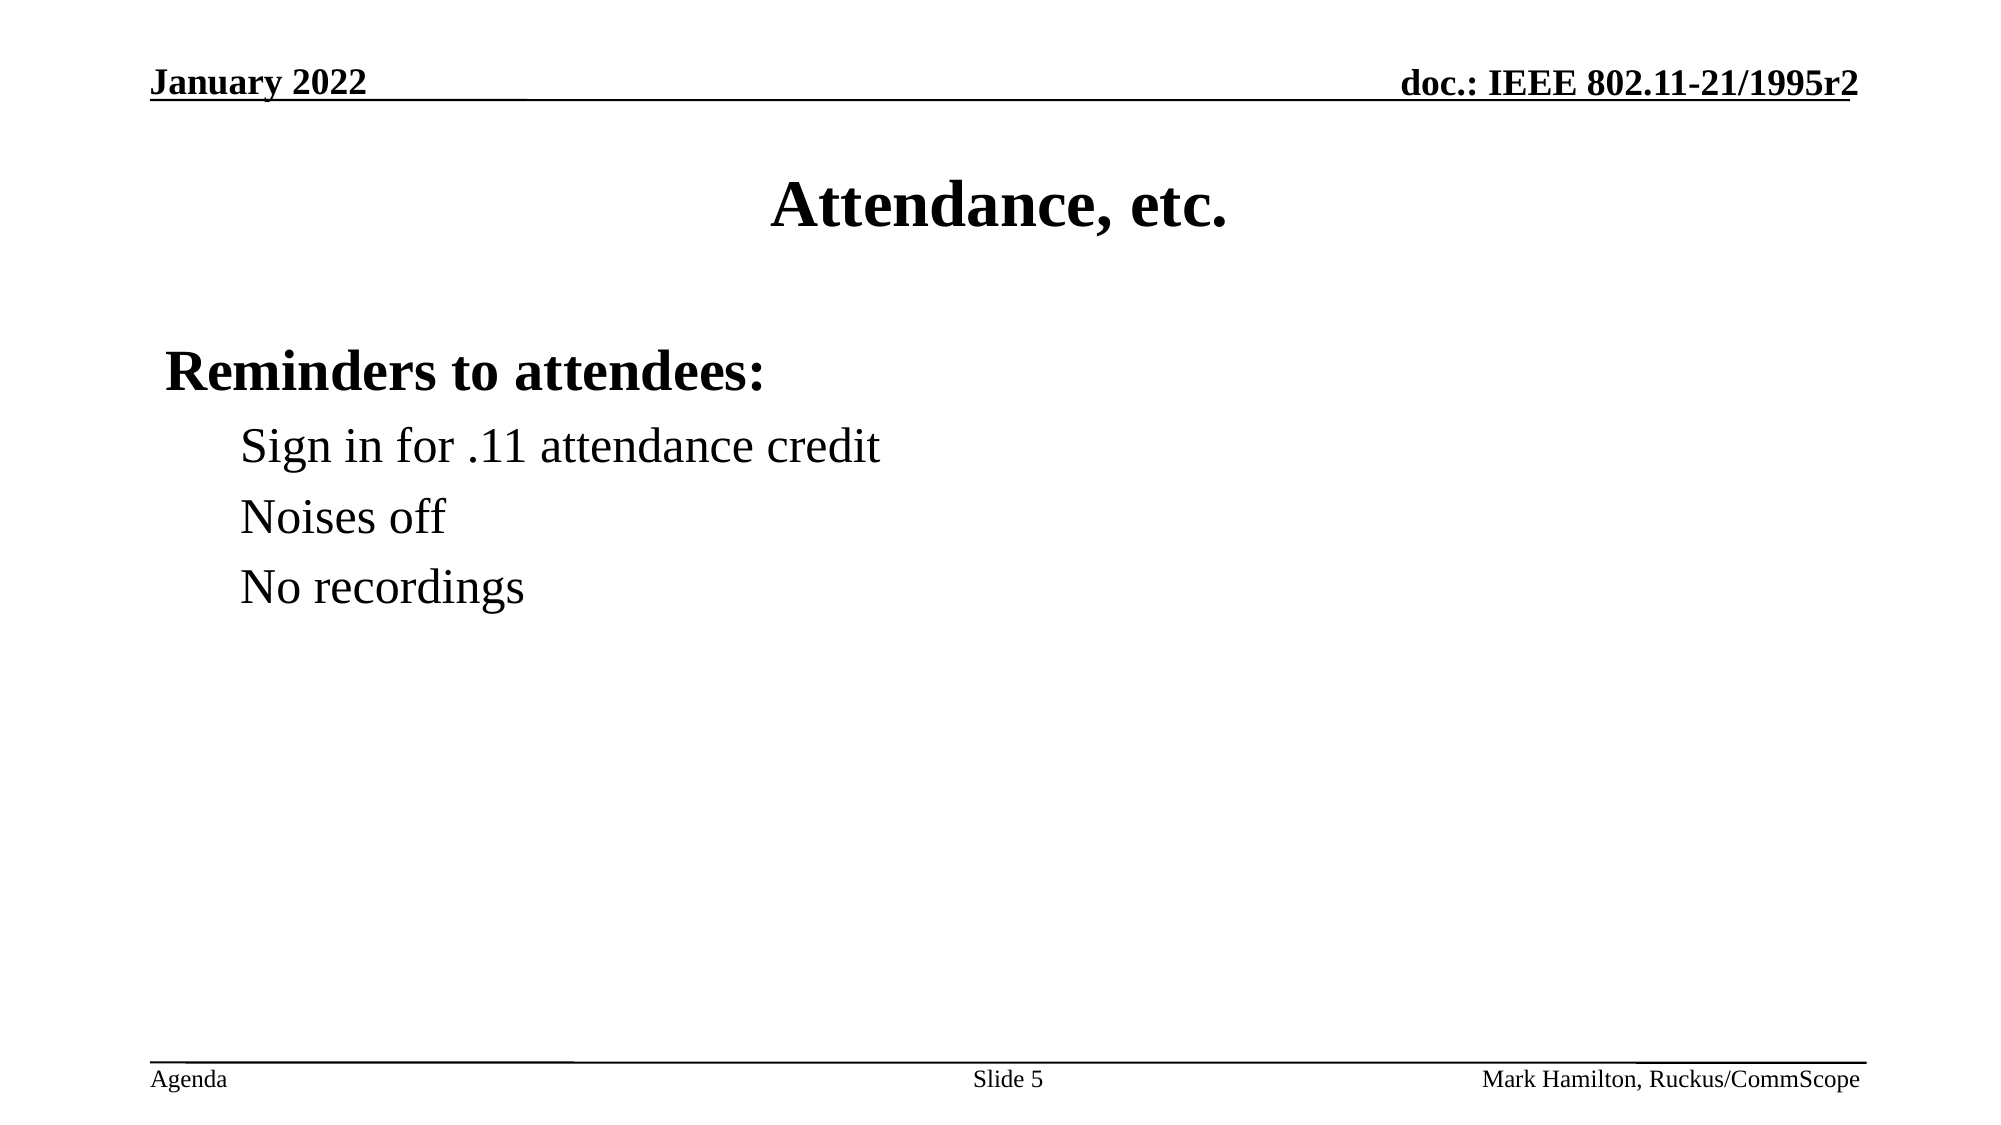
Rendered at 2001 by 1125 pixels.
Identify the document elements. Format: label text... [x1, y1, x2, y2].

slide_number Slide 5 [950, 1061, 1067, 1123]
list Reminders to attendees: Sign in for .11 attendance credit Noises off No recordings [149, 324, 1850, 1000]
title Attendance, etc. [149, 112, 1850, 288]
